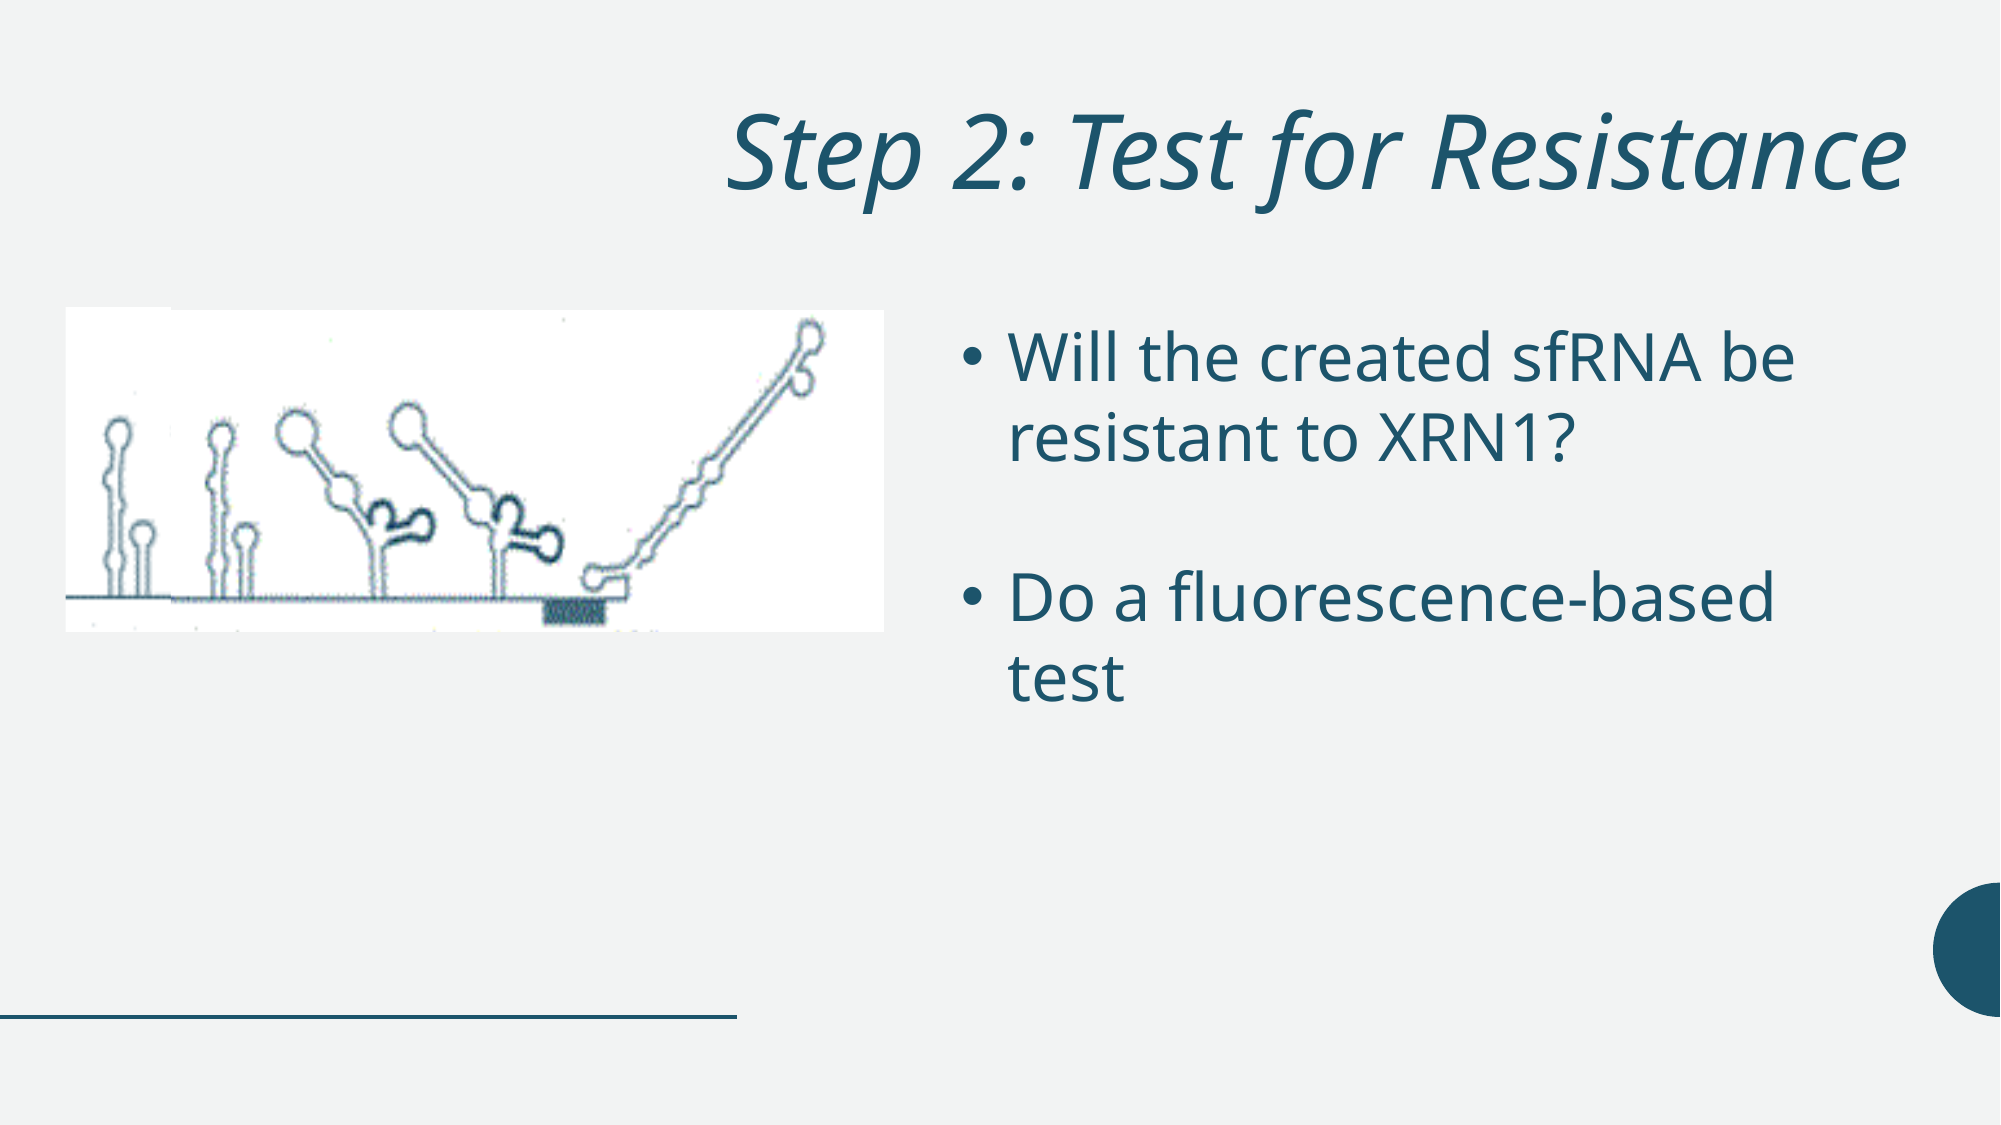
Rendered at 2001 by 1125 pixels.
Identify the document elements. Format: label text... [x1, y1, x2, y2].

picture [65, 307, 884, 632]
text_box Will the created sfRNA be resistant to XRN1? Do a fluorescence-based test [946, 307, 1926, 723]
title Step 2: Test for Resistance [125, 91, 1926, 231]
